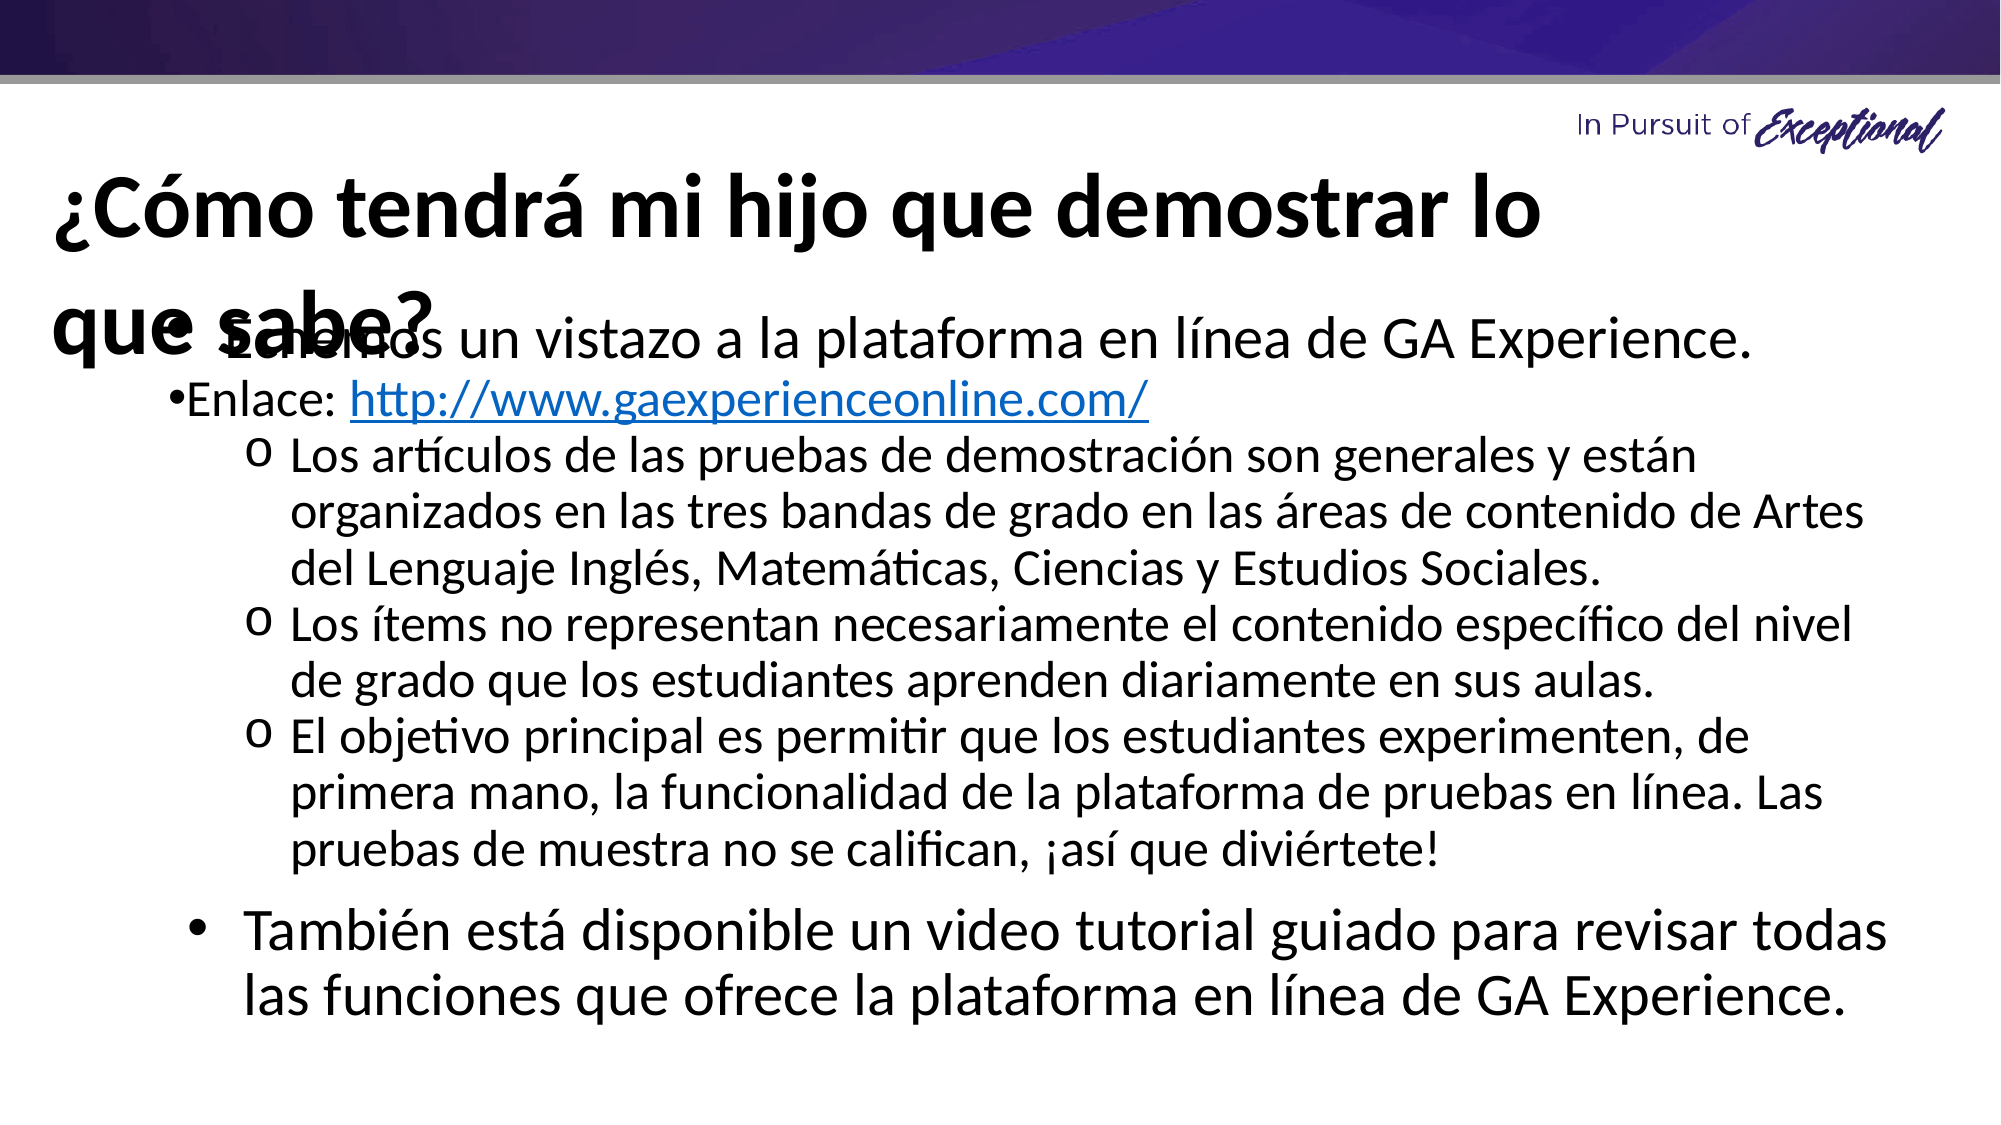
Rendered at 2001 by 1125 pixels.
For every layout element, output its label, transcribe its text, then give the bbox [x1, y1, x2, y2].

title ¿Cómo tendrá mi hijo que demostrar lo que sabe? [36, 194, 1562, 344]
picture [0, 0, 2001, 1125]
list Echemos un vistazo a la plataforma en línea de GA Experience. Enlace: http://www.gaexperienceonline.com/ Los artículos de las pruebas de demostración son generales y están organizados en las tres bandas de grado en las áreas de contenido de Artes del Lenguaje Inglés, Matemáticas, Ciencias y Estudios Sociales. Los ítems no representan necesariamente el contenido específico del nivel de grado que los estudiantes aprenden diariamente en sus aulas. El objetivo principal es permitir que los estudiantes experimenten, de primera mano, la funcionalidad de la plataforma de pruebas en línea. Las pruebas de muestra no se califican, ¡así que diviértete! También está disponible un video tutorial guiado para revisar todas las funciones que ofrece la plataforma en línea de GA Experience. [153, 298, 1911, 1074]
